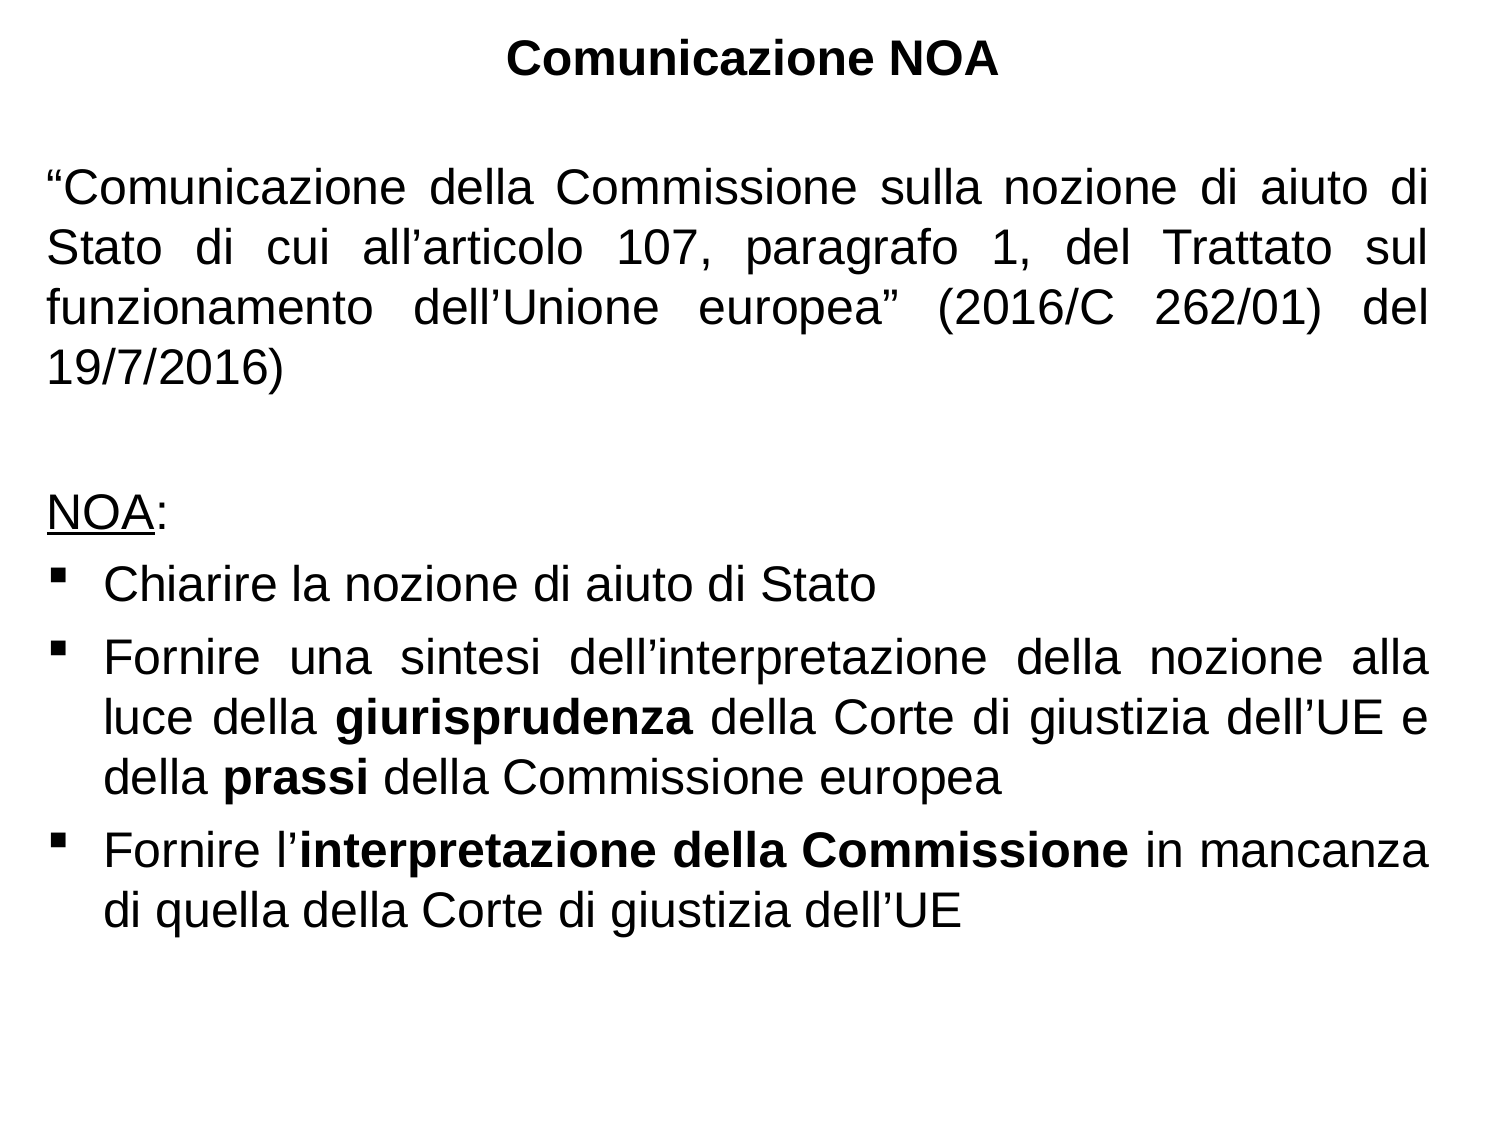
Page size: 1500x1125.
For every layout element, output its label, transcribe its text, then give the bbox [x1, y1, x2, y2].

title Comunicazione NOA [274, 0, 1230, 150]
text_box “Comunicazione della Commissione sulla nozione di aiuto di Stato di cui all’articolo 107, paragrafo 1, del Trattato sul funzionamento dell’Unione europea” (2016/C 262/01) del 19/7/2016) NOA: Chiarire la nozione di aiuto di Stato Fornire una sintesi dell’interpretazione della nozione alla luce della giurisprudenza della Corte di giustizia dell’UE e della prassi della Commissione europea Fornire l’interpretazione della Commissione in mancanza di quella della Corte di giustizia dell’UE [46, 152, 1430, 1012]
